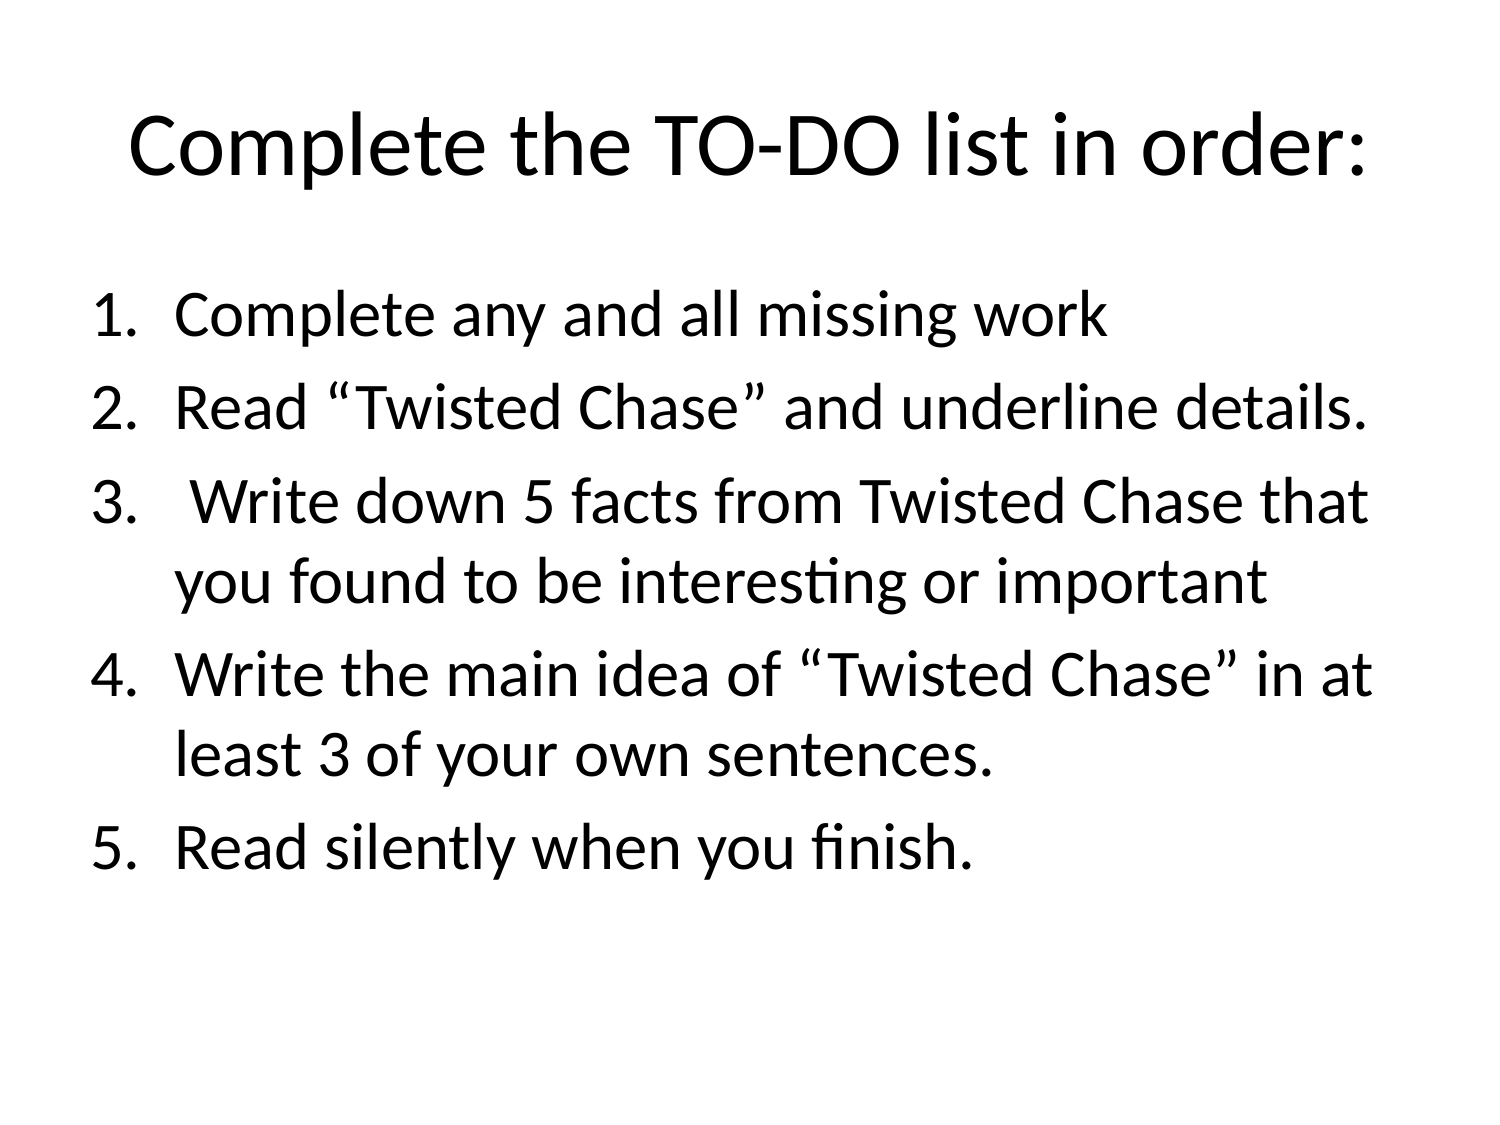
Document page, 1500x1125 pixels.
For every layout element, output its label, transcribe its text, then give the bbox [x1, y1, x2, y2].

list Complete any and all missing work Read “Twisted Chase” and underline details. Write down 5 facts from Twisted Chase that you found to be interesting or important Write the main idea of “Twisted Chase” in at least 3 of your own sentences. Read silently when you finish. [75, 262, 1425, 1005]
title Complete the TO-DO list in order: [75, 45, 1425, 233]
